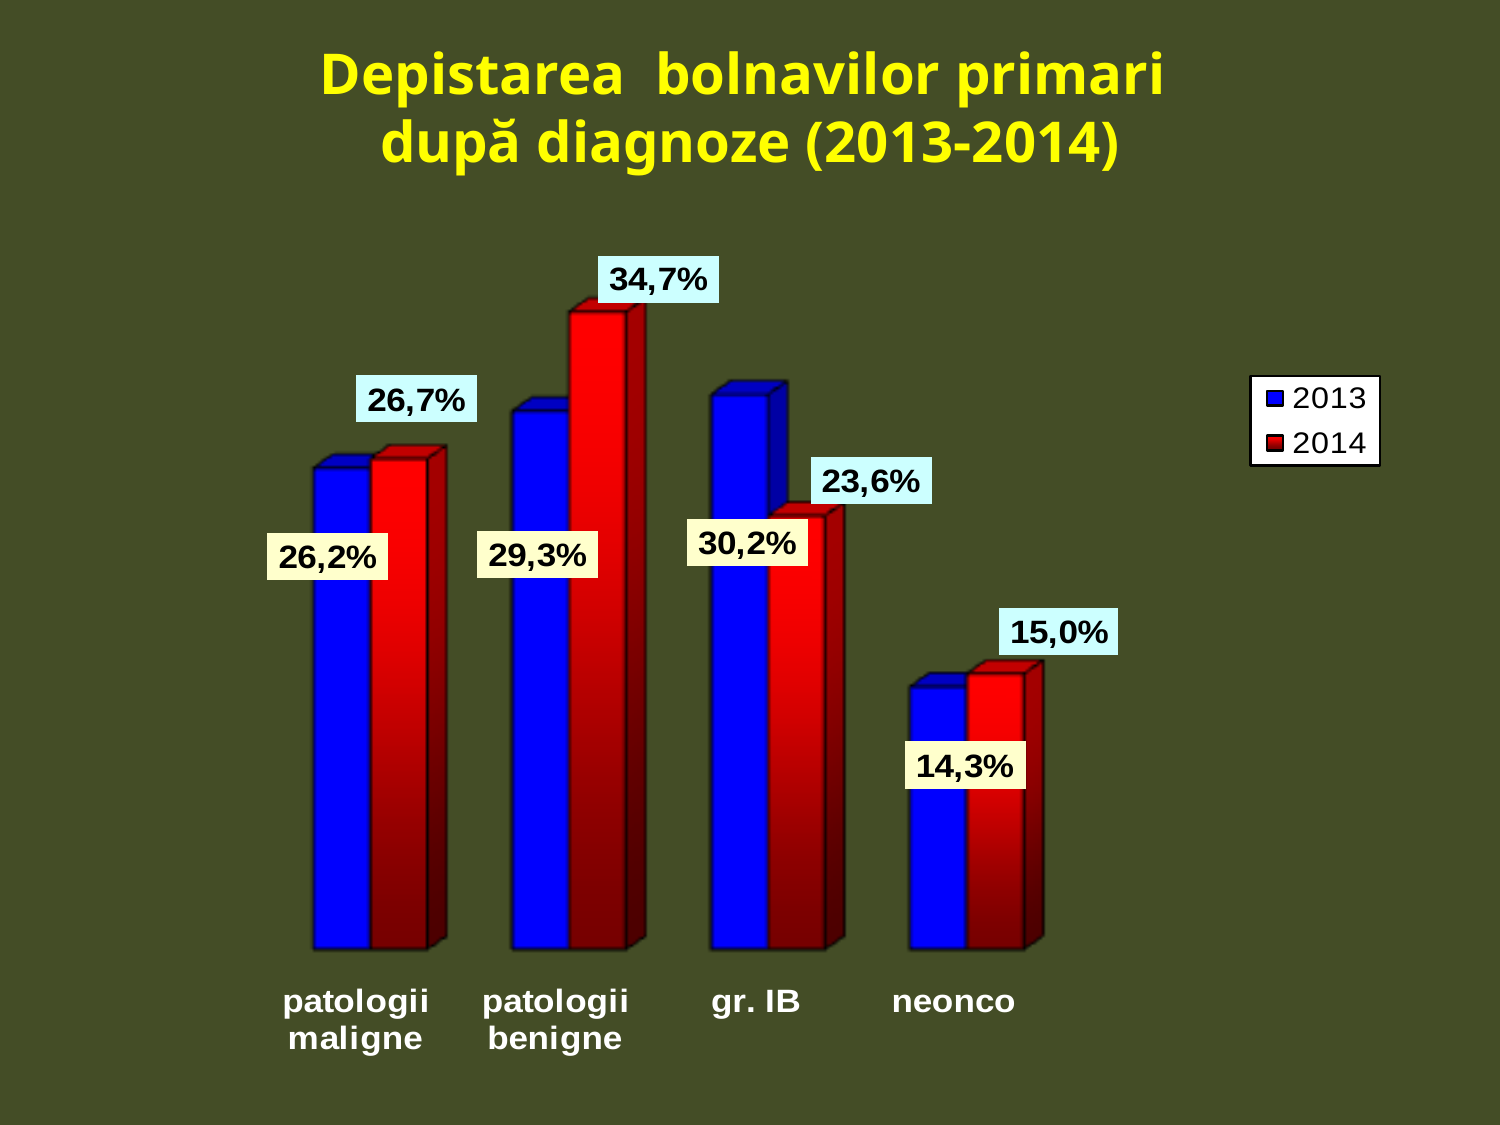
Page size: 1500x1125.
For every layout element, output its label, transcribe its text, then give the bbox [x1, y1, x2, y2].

text_box Depistarea bolnavilor primari după diagnoze (2013-2014) [0, 30, 1500, 208]
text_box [74, 247, 1433, 1087]
